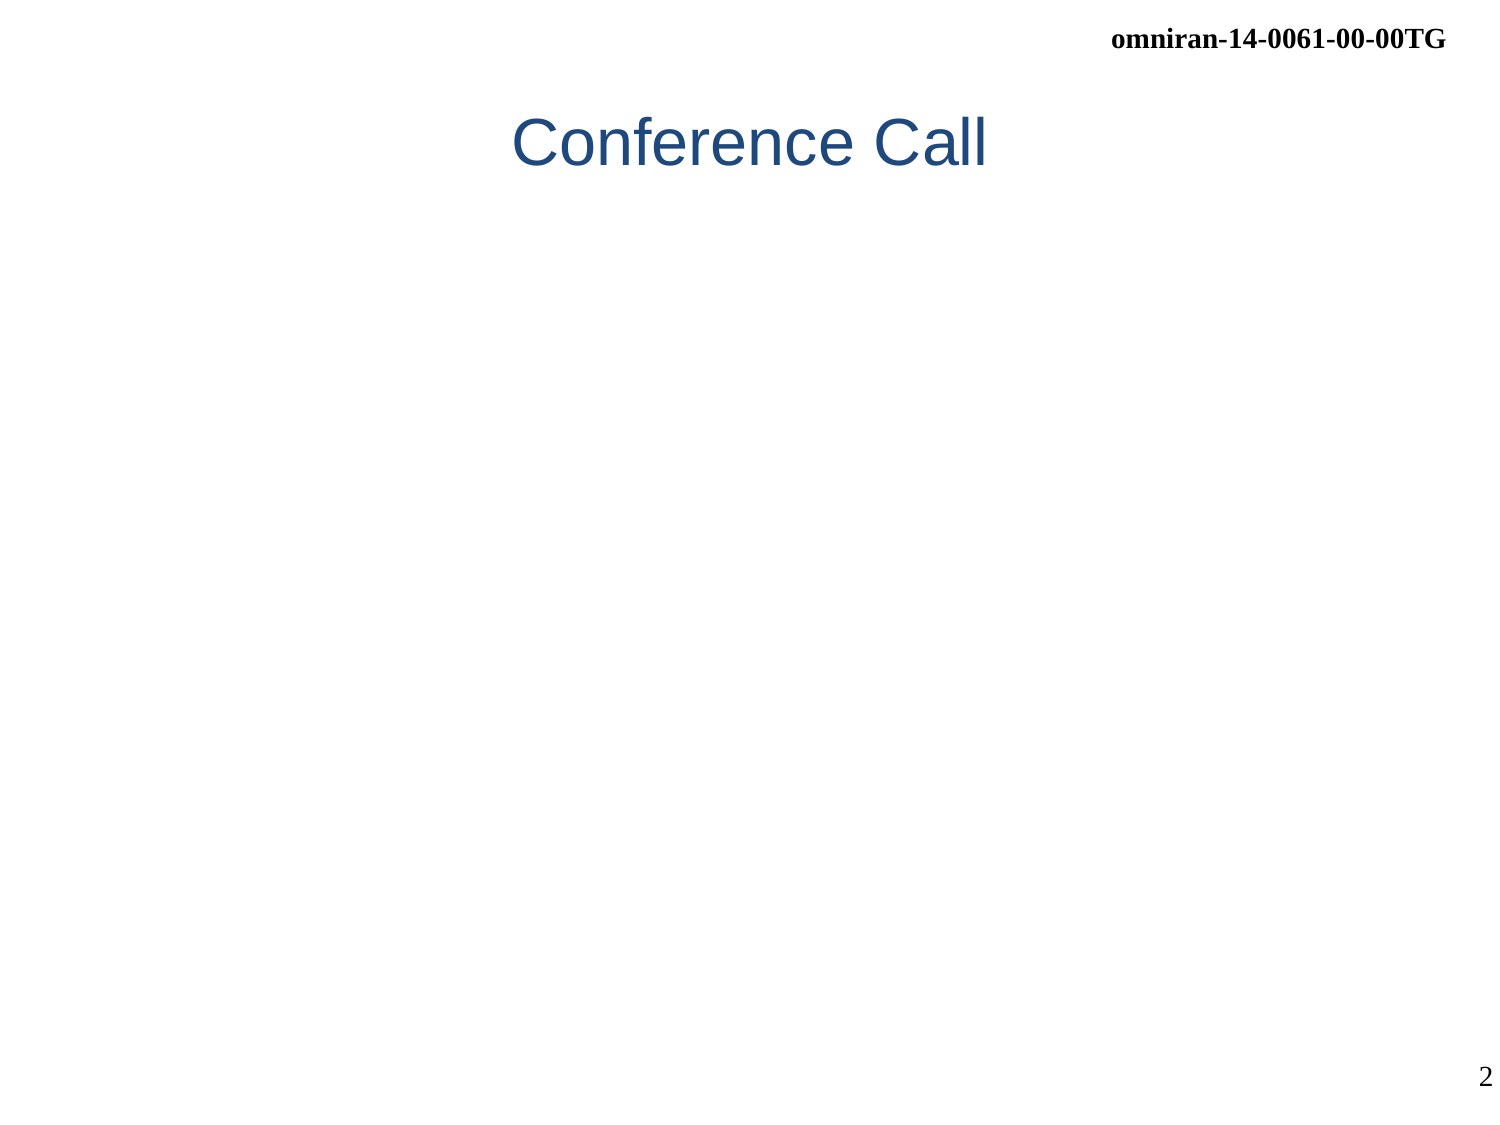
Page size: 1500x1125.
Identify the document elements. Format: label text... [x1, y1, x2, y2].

title Conference Call [75, 45, 1425, 233]
